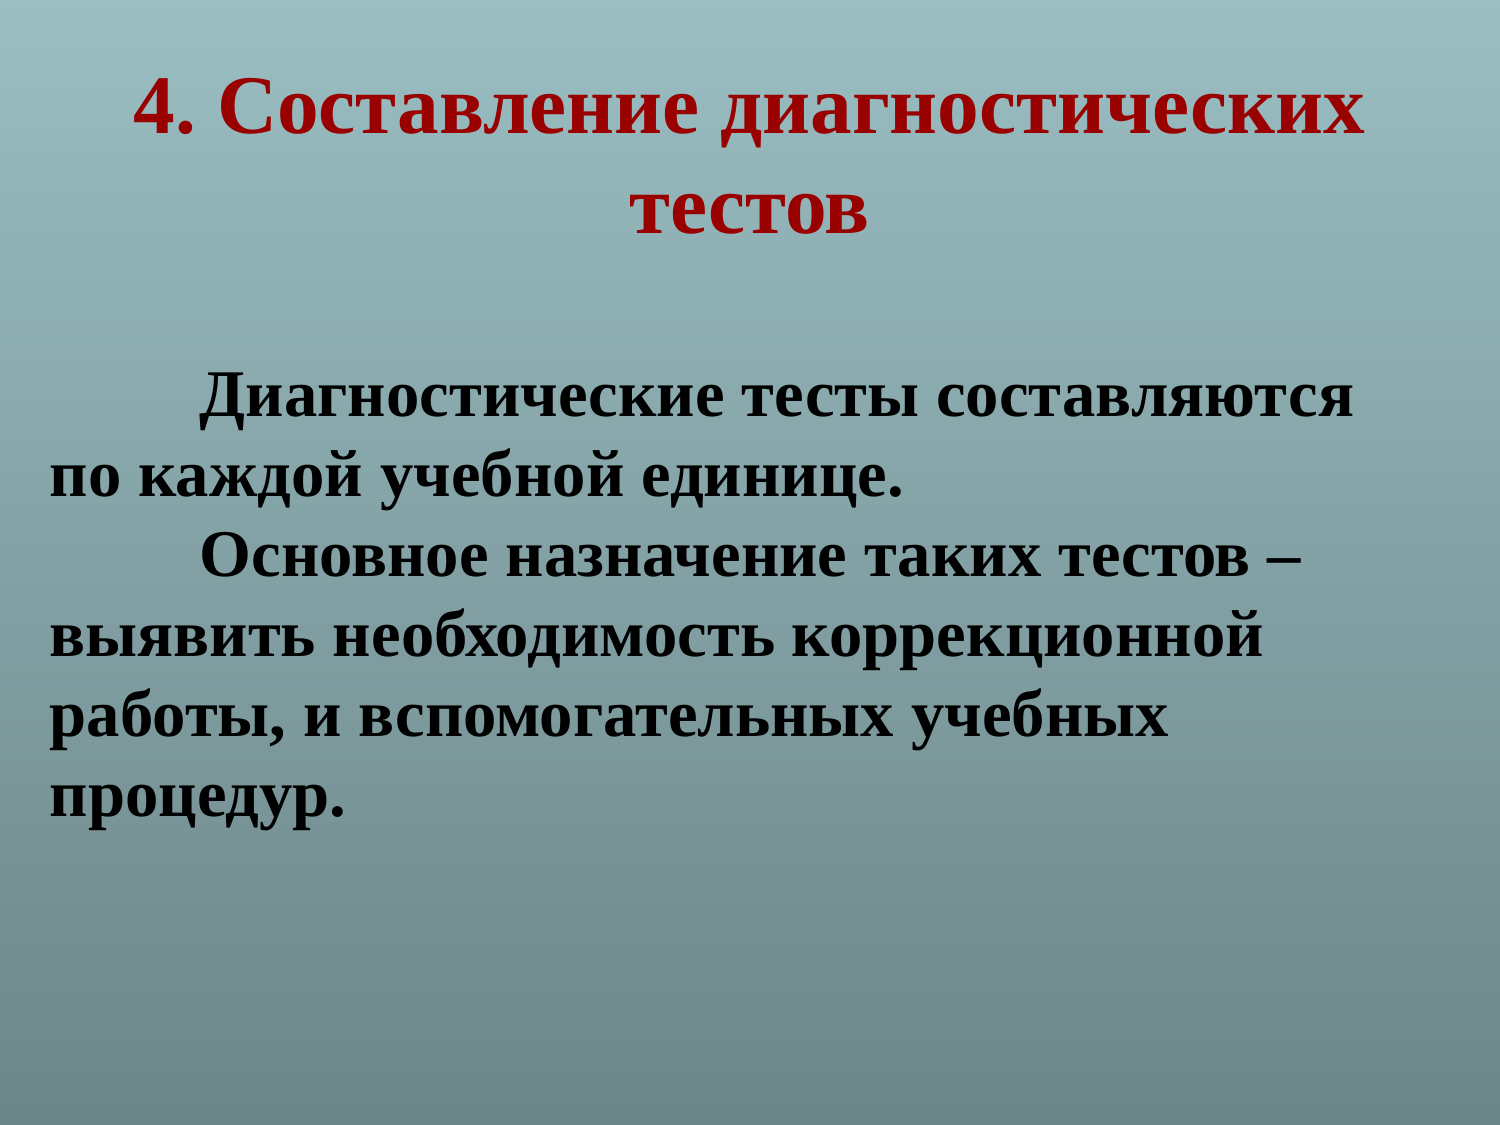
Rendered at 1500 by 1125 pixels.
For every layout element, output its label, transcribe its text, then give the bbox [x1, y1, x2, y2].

text_box 4. Составление диагностических тестов Диагностические тесты составляются по каждой учебной единице. Основное назначение таких тестов – выявить необходимость коррекционной работы, и вспомогательных учебных процедур. [35, 42, 1465, 838]
